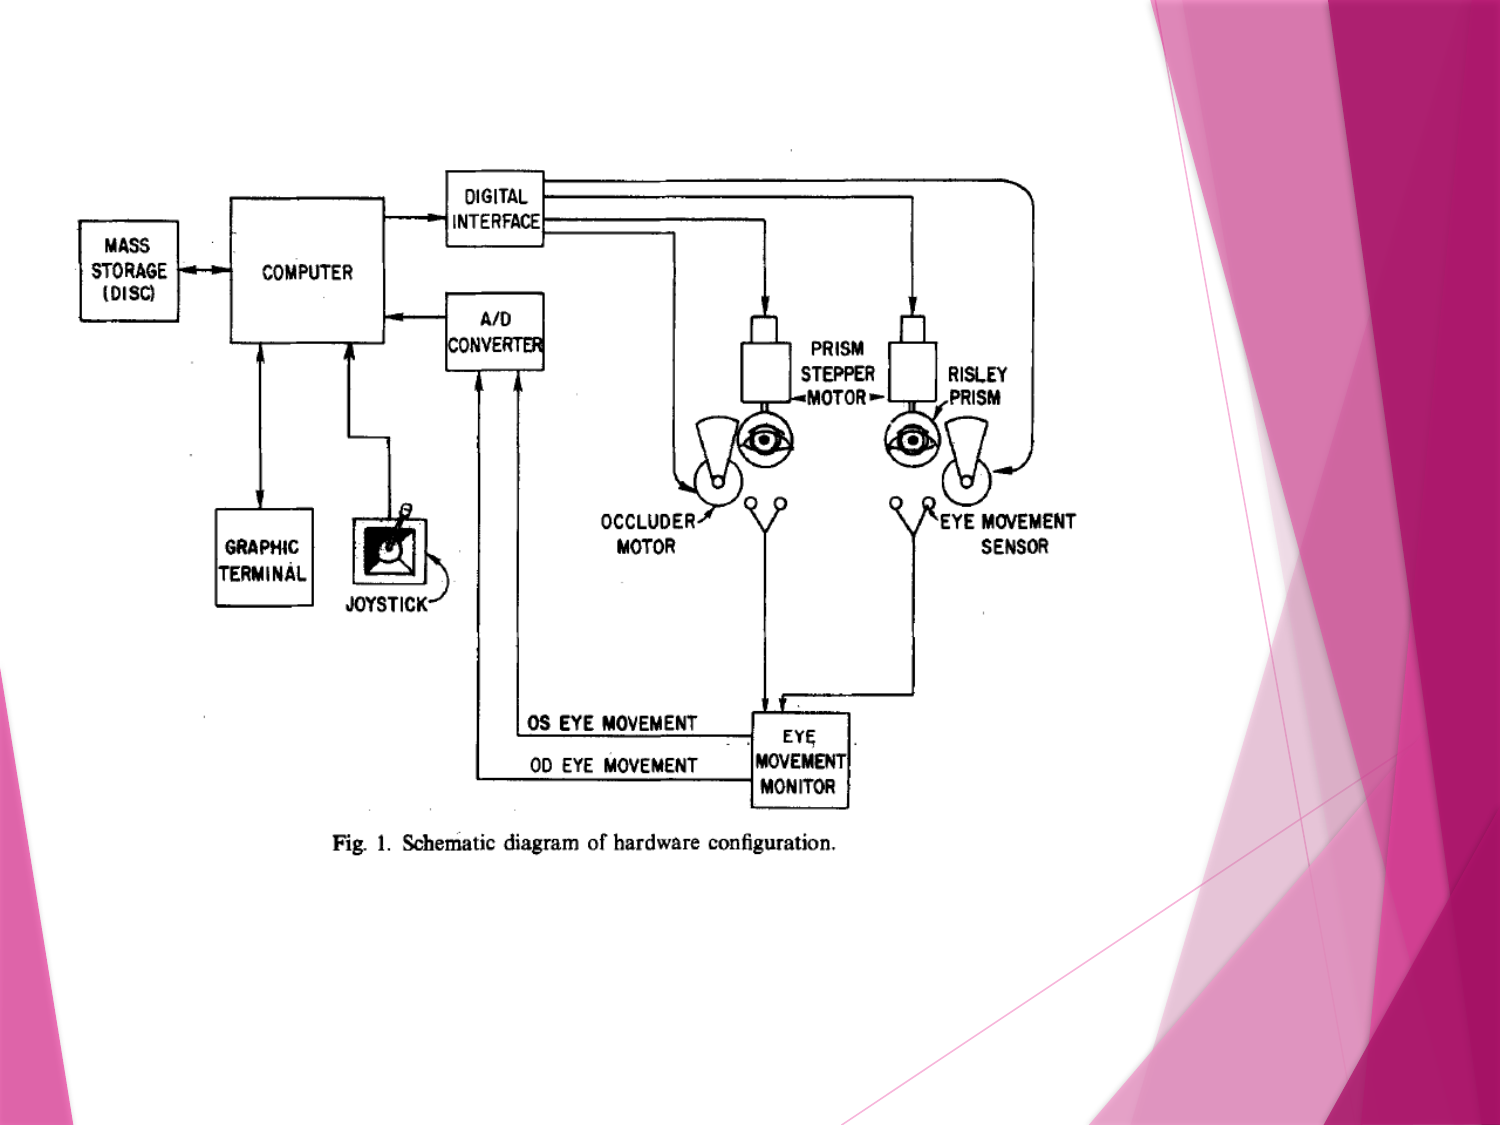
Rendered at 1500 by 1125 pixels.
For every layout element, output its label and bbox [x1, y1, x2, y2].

list [40, 148, 1181, 881]
